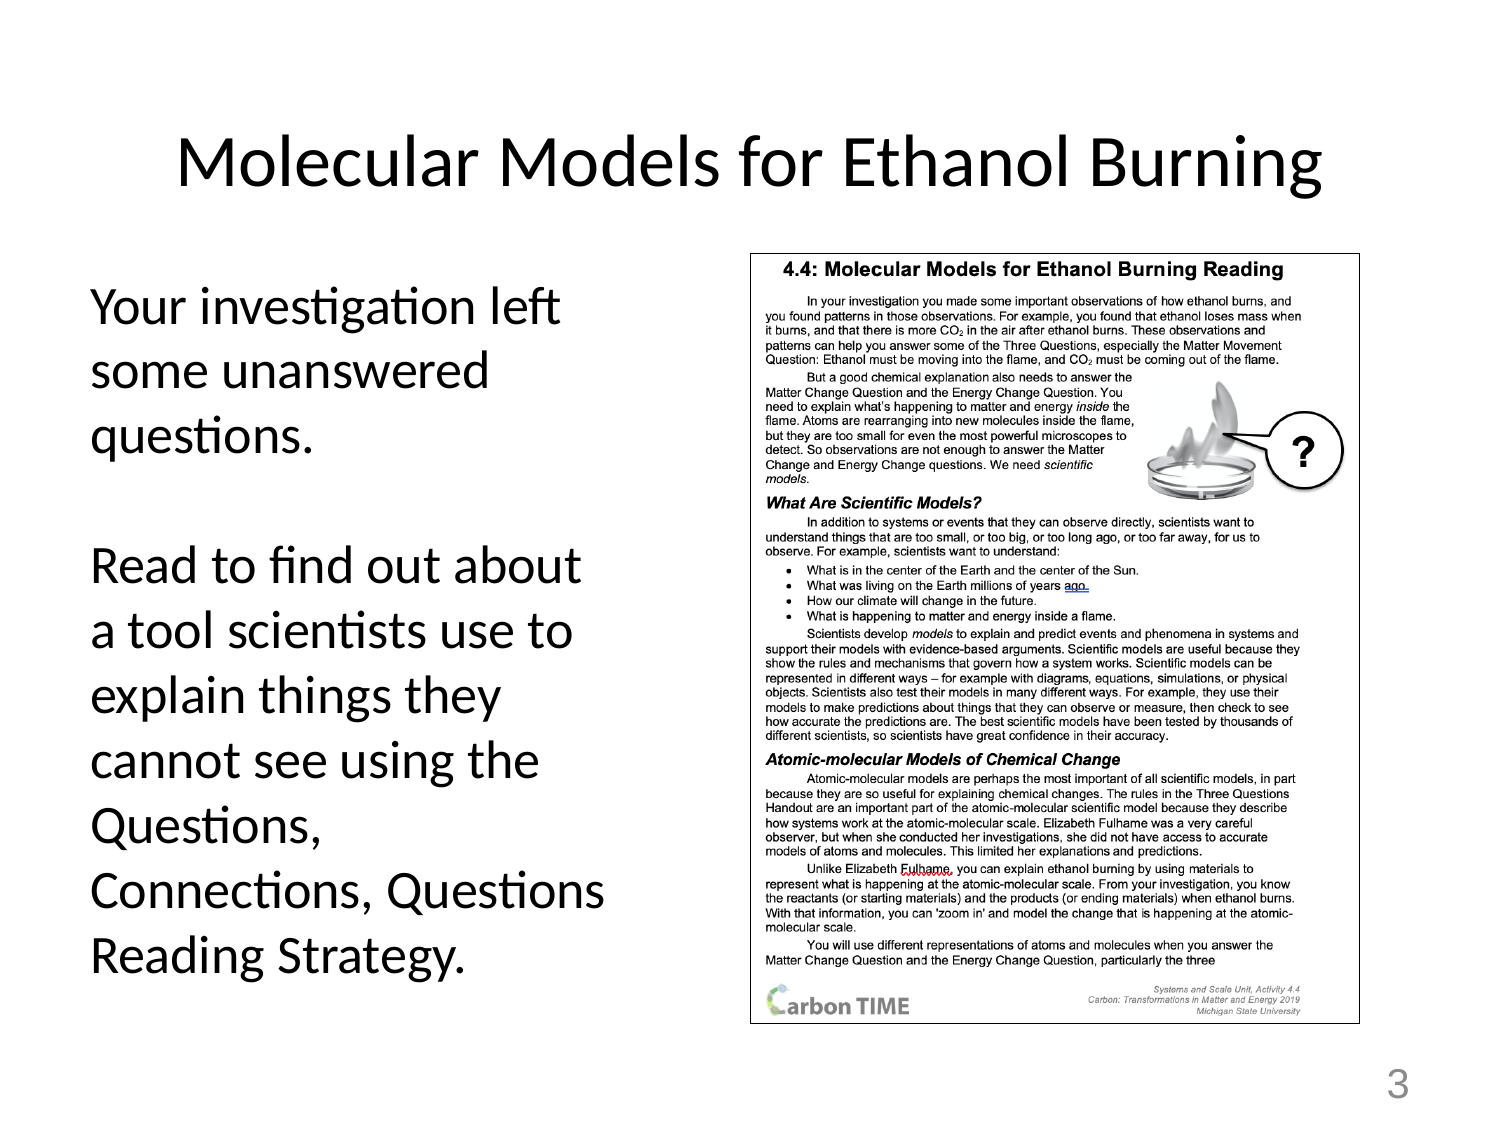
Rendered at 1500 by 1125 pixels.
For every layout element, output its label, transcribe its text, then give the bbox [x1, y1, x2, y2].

list Your investigation left some unanswered questions. Read to find out about a tool scientists use to explain things they cannot see using the Questions, Connections, Questions Reading Strategy. [75, 262, 628, 1020]
slide_number 3 [1074, 1051, 1425, 1112]
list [749, 252, 1360, 1024]
title Molecular Models for Ethanol Burning [75, 75, 1425, 238]
